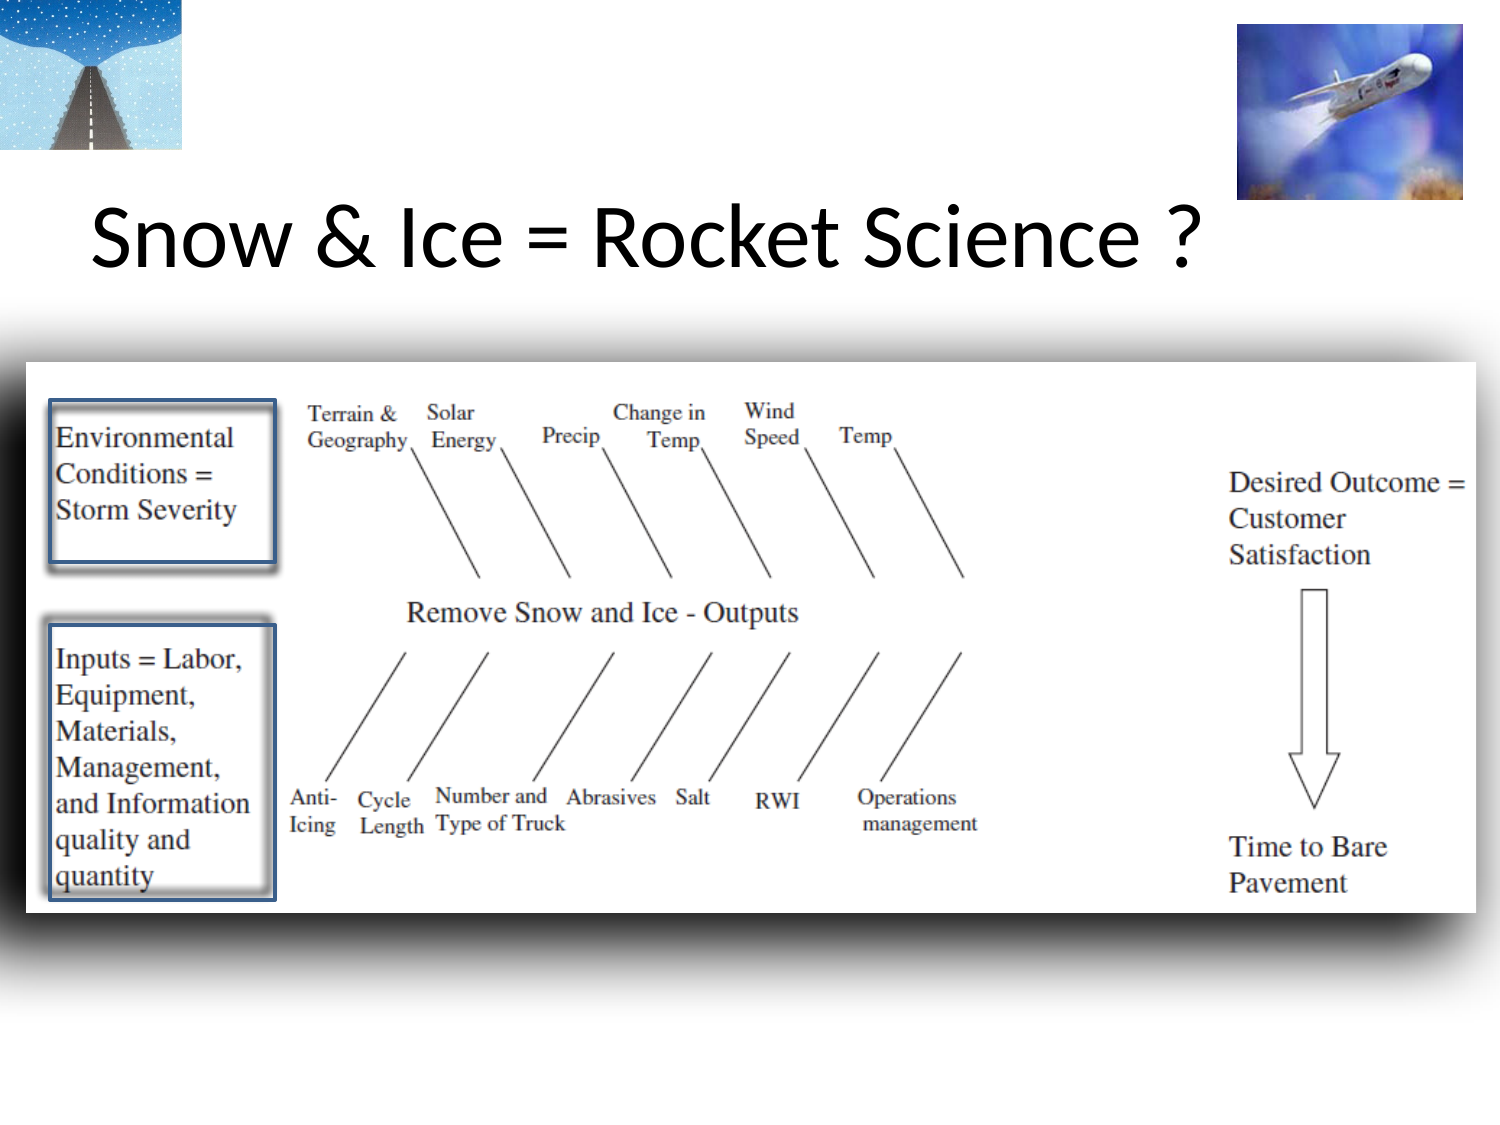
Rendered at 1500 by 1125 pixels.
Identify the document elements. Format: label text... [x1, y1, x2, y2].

picture [0, 0, 182, 151]
title Snow & Ice = Rocket Science ? [75, 137, 1425, 314]
picture [1237, 24, 1463, 201]
picture [25, 362, 1477, 913]
